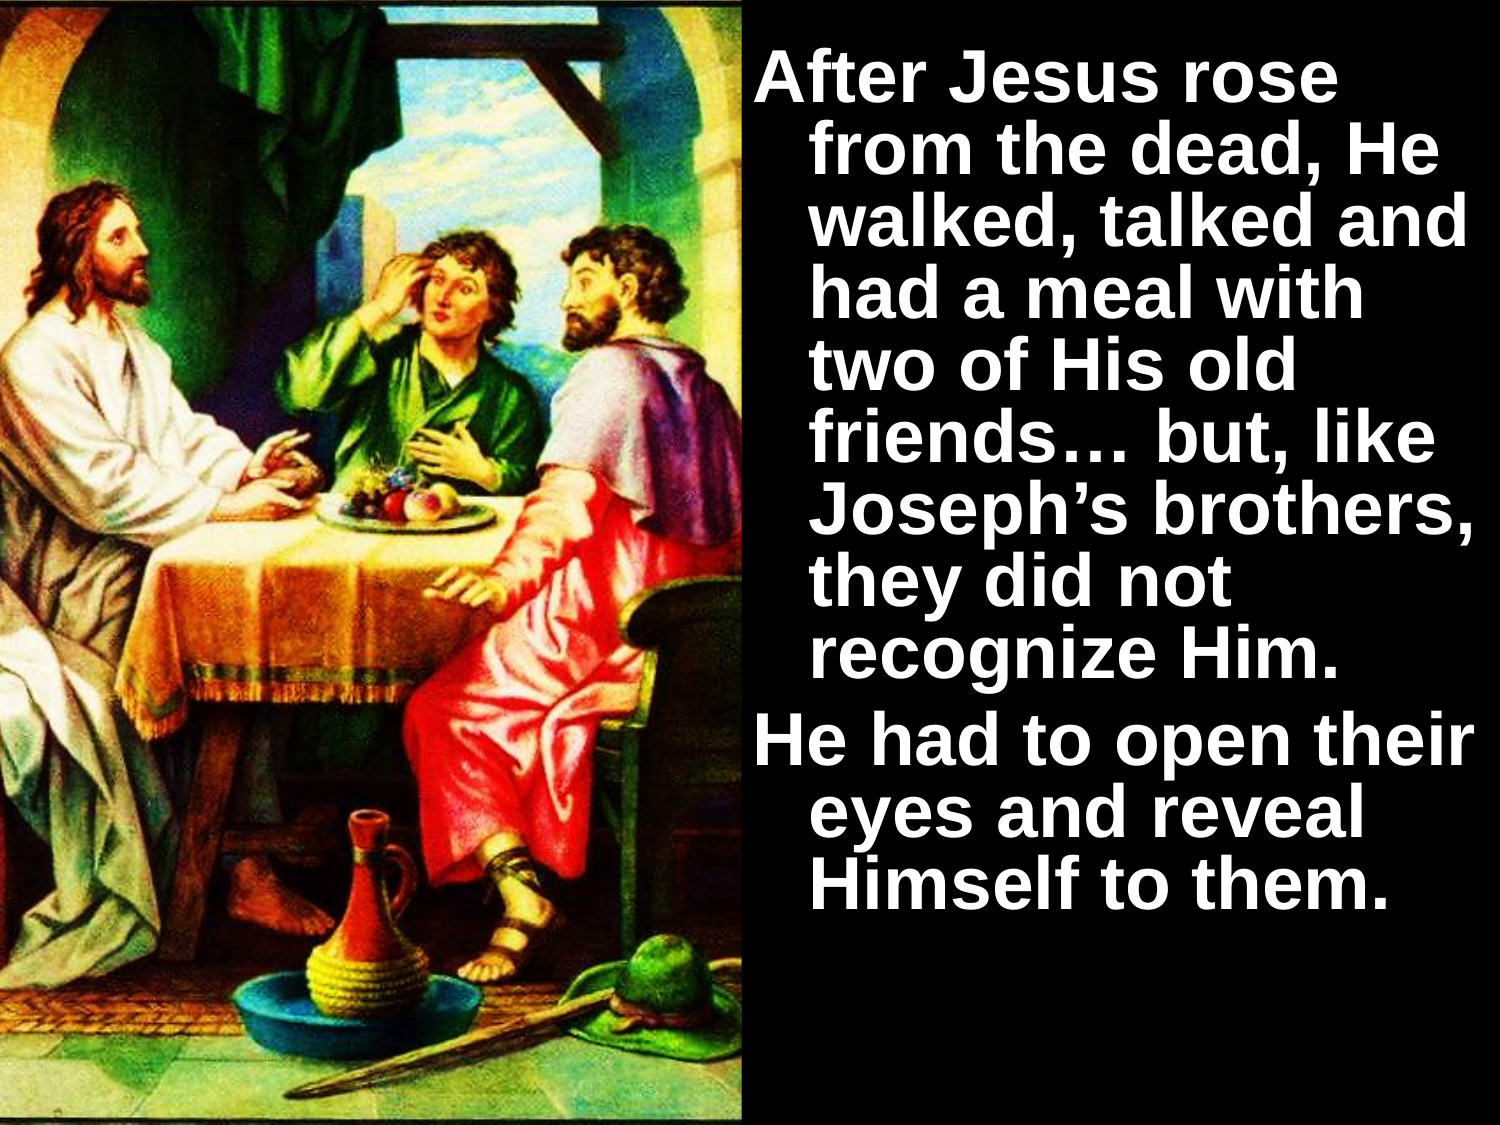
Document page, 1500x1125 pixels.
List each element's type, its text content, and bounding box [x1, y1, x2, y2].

list After Jesus rose from the dead, He walked, talked and had a meal with two of His old friends… but, like Joseph’s brothers, they did not recognize Him. He had to open their eyes and reveal Himself to them. [746, 37, 1500, 1125]
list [0, 0, 742, 1125]
